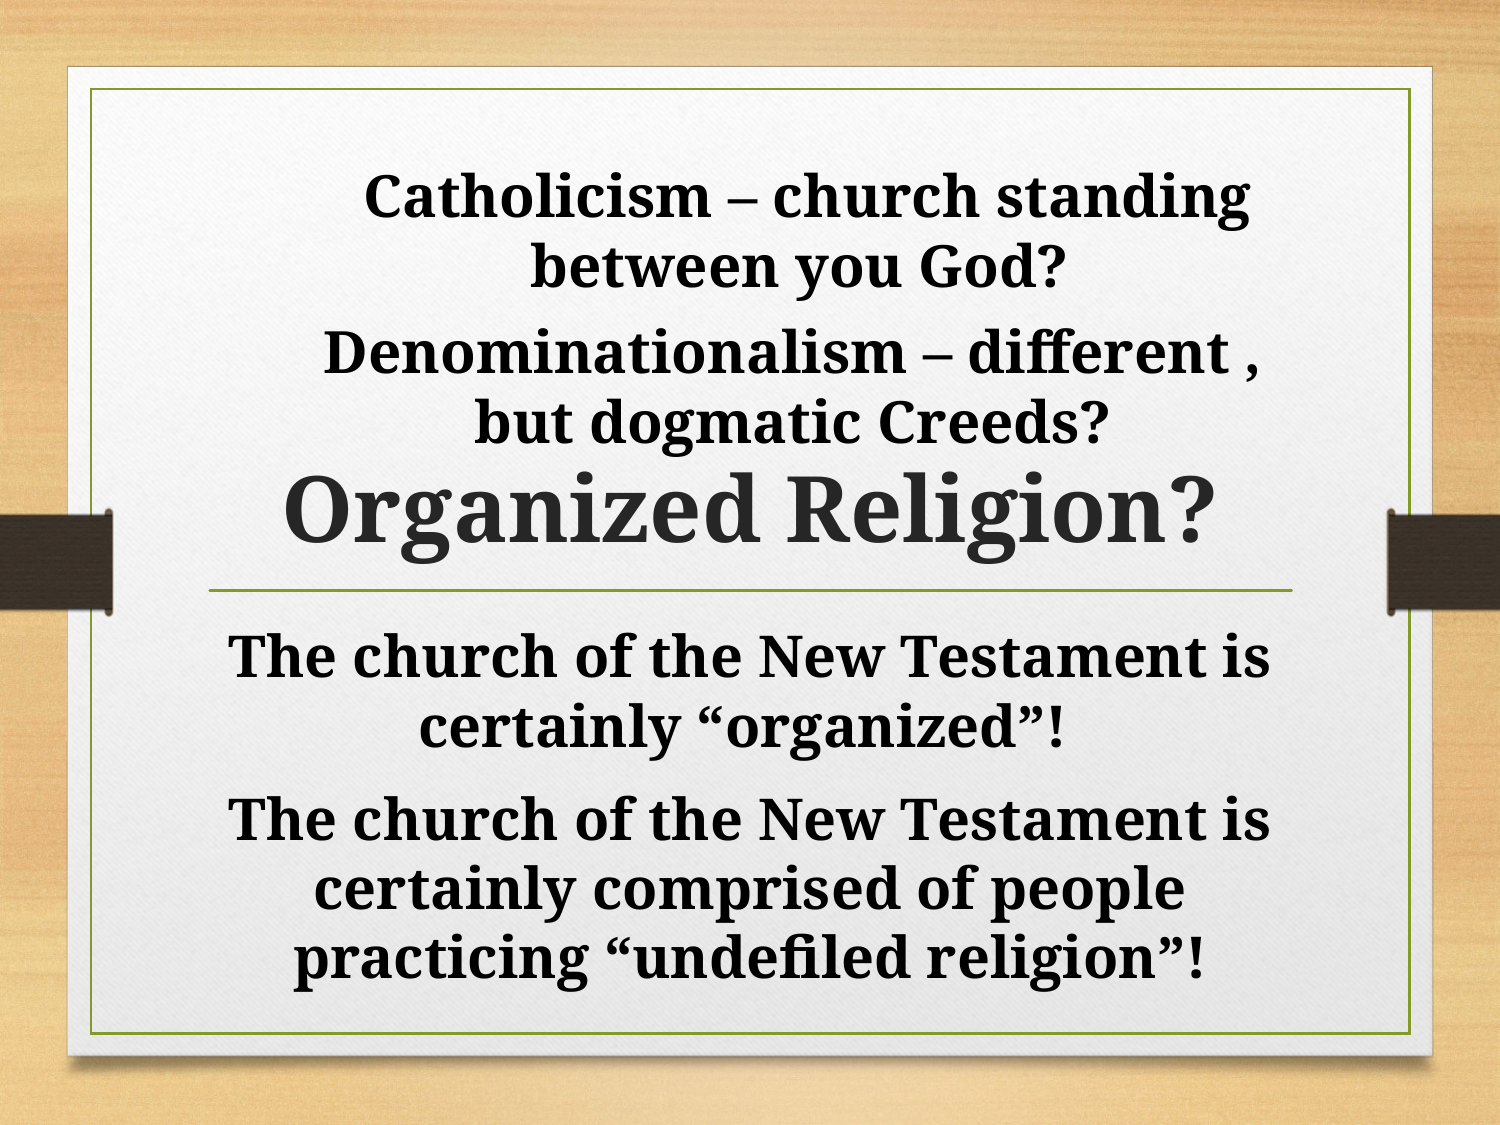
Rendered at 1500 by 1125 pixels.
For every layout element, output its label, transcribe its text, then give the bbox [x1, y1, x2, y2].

picture [0, 0, 1500, 1125]
text_box Catholicism – church standing between you God? [281, 151, 1334, 307]
title Organized Religion? [209, 269, 1292, 569]
list The church of the New Testament is certainly “organized”! The church of the New Testament is certainly comprised of people practicing “undefiled religion”! [209, 612, 1292, 1000]
text_box Denominationalism – different , but dogmatic Creeds? [274, 308, 1313, 463]
